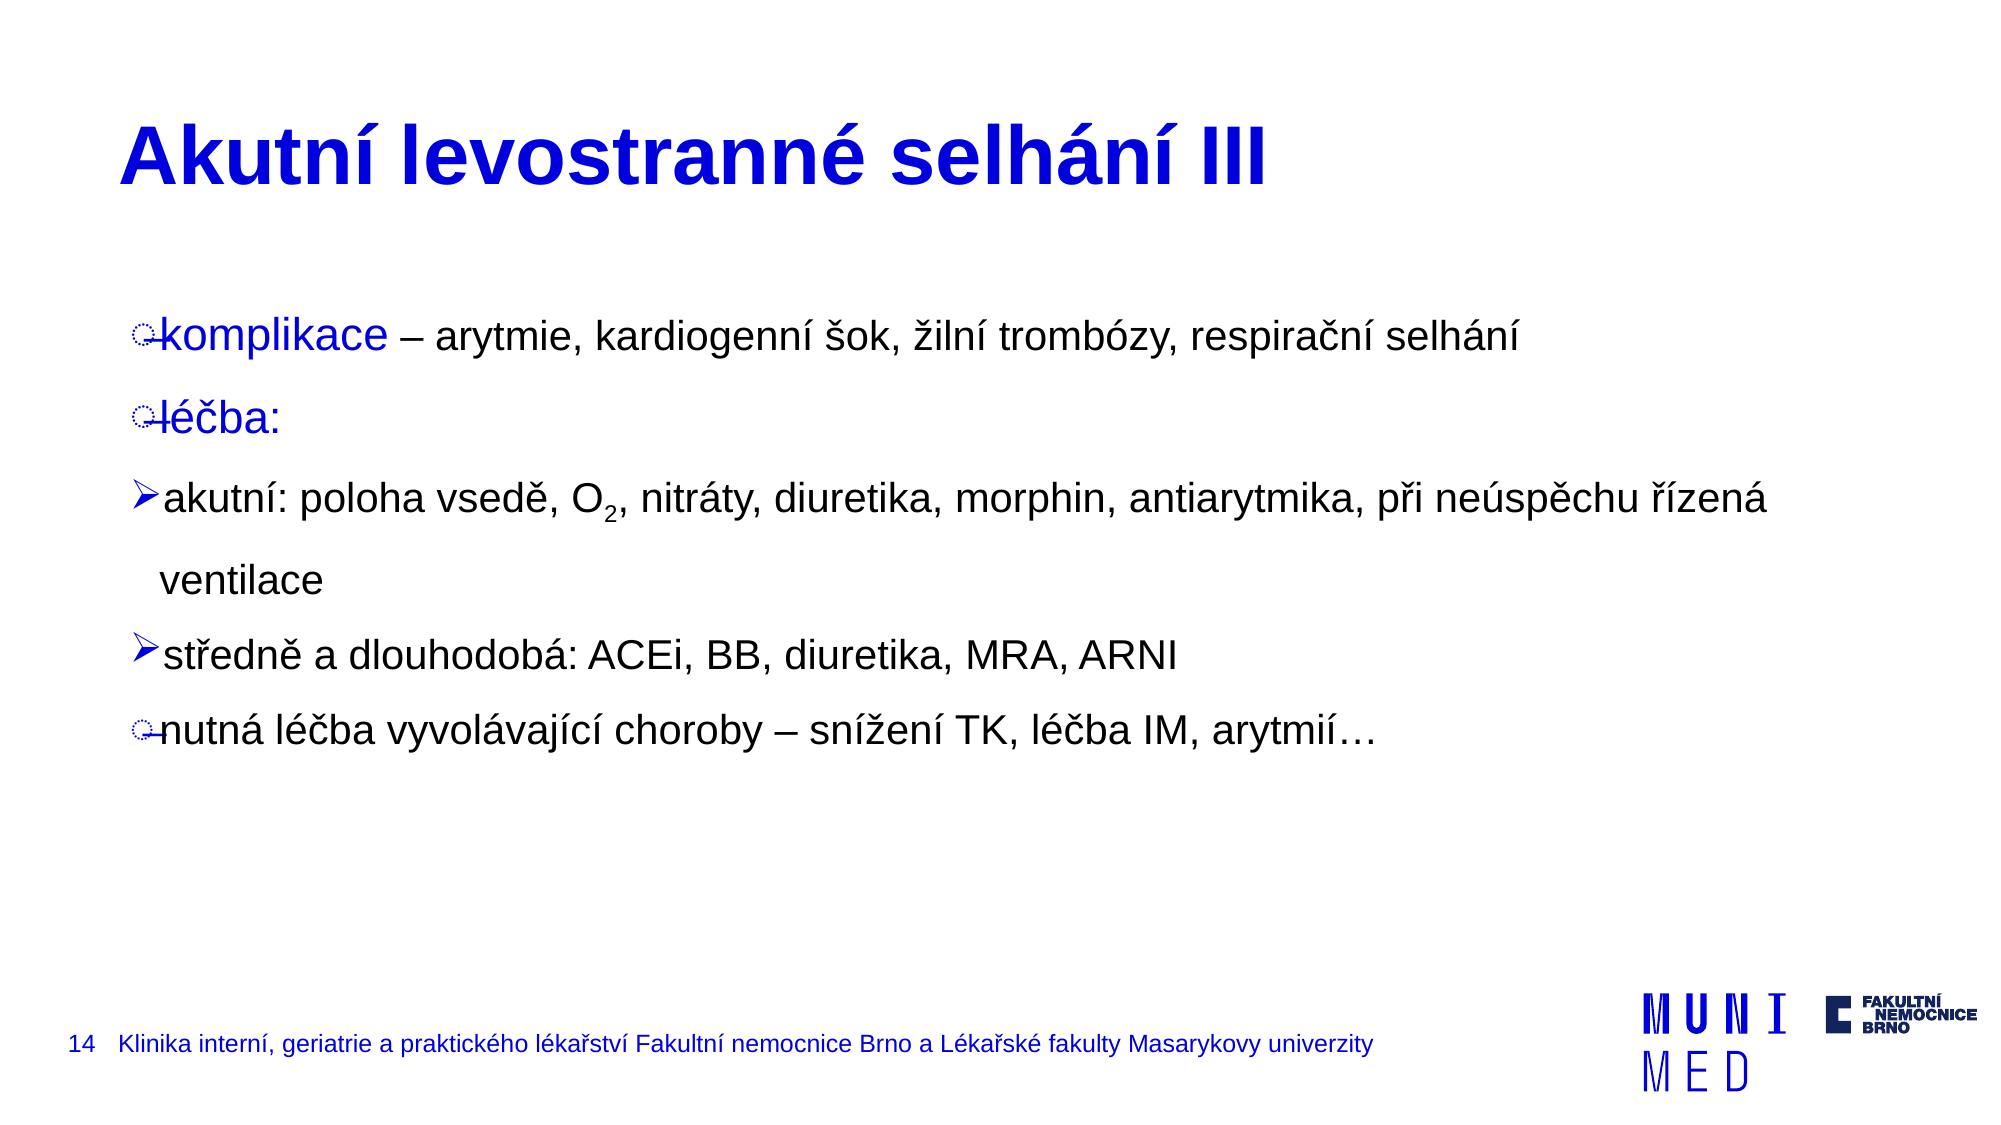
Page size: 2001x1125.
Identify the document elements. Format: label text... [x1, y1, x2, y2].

list komplikace – arytmie, kardiogenní šok, žilní trombózy, respirační selhání léčba: akutní: poloha vsedě, O2, nitráty, diuretika, morphin, antiarytmika, při neúspěchu řízená ventilace středně a dlouhodobá: ACEi, BB, diuretika, MRA, ARNI nutná léčba vyvolávající choroby – snížení TK, léčba IM, arytmií… [118, 277, 1883, 957]
slide_number 14 [67, 1021, 110, 1063]
footer Klinika interní, geriatrie a praktického lékařství Fakultní nemocnice Brno a Lékařské fakulty Masarykovy univerzity [118, 1021, 1418, 1063]
title Akutní levostranné selhání III [118, 118, 1883, 193]
